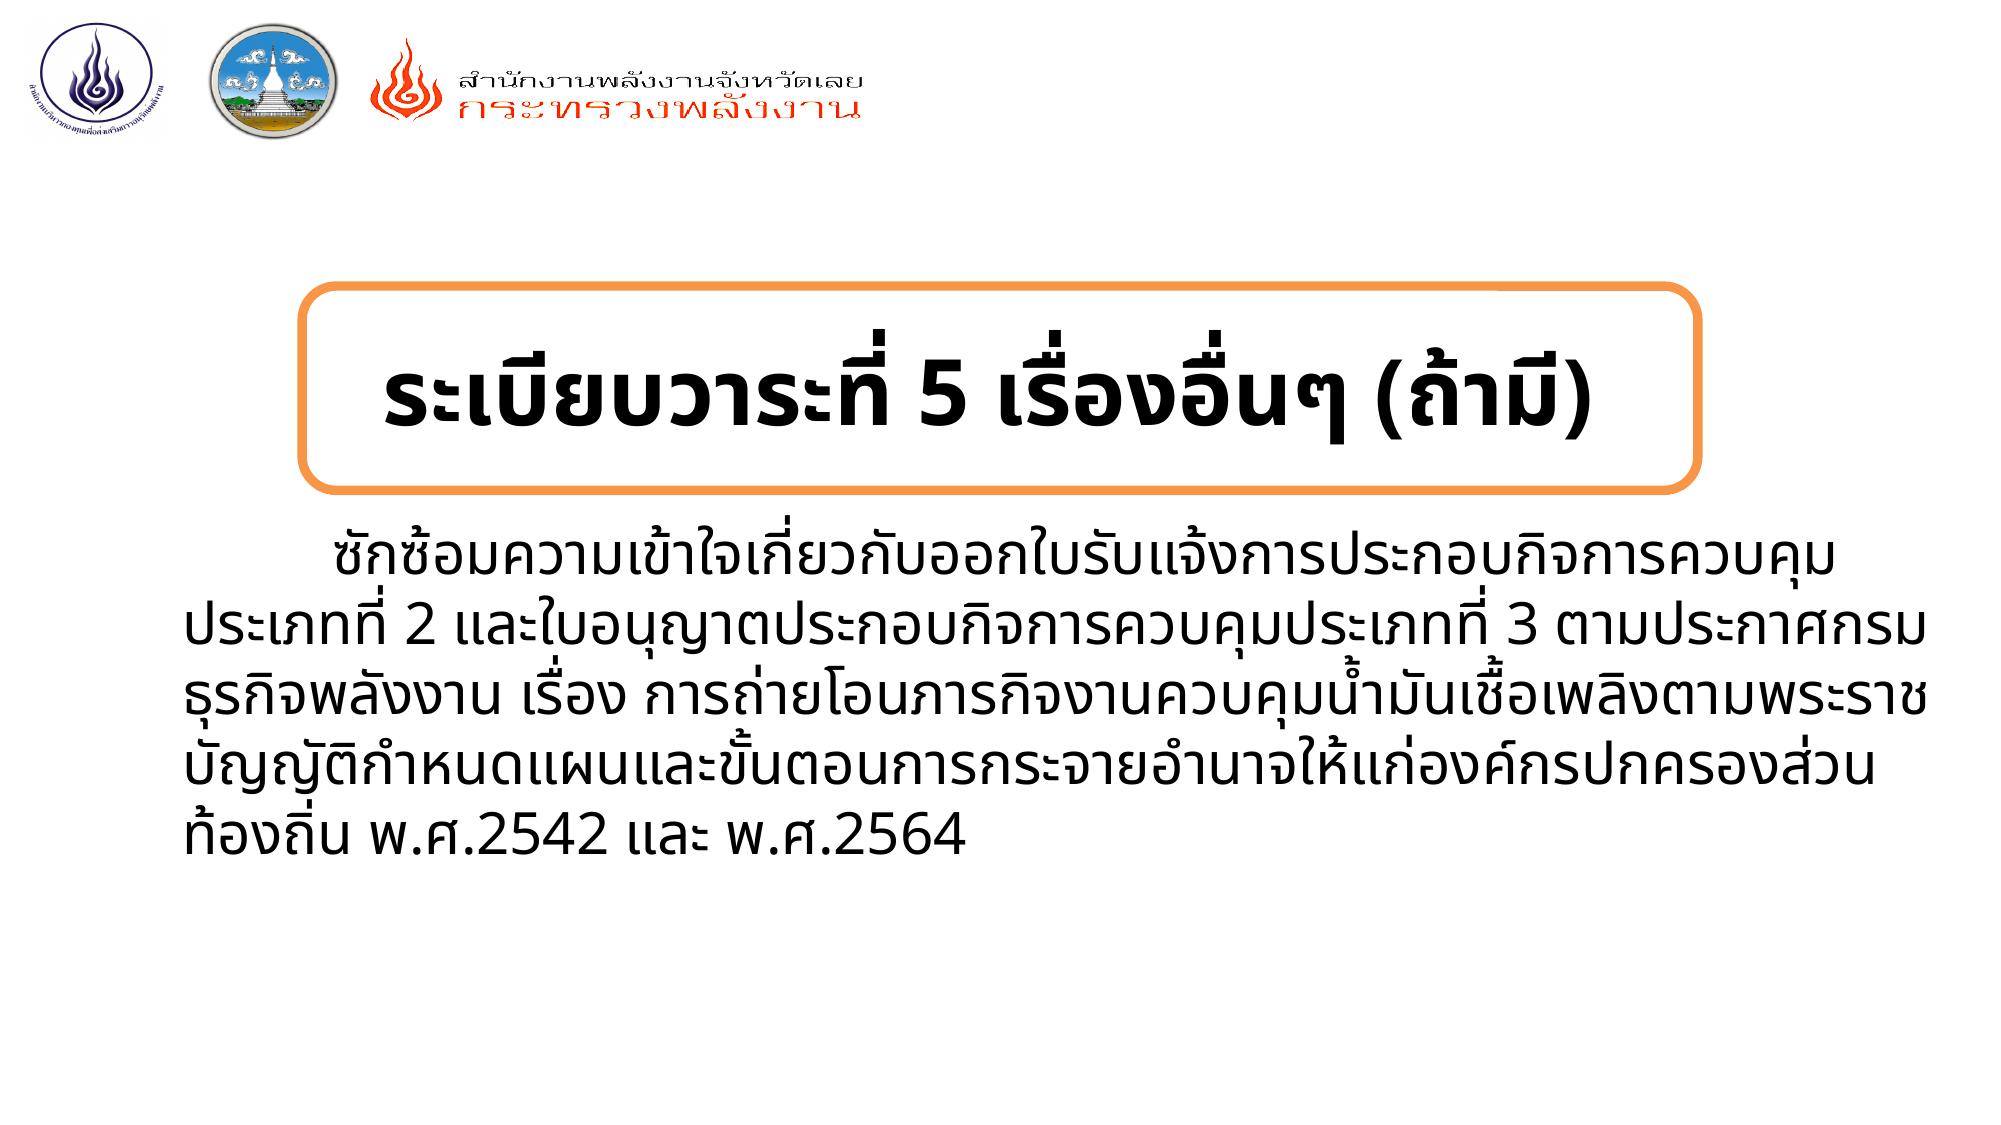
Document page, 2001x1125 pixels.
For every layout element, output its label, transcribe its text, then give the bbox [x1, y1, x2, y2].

text_box [299, 283, 1700, 493]
subtitle ซักซ้อมความเข้าใจเกี่ยวกับออกใบรับแจ้งการประกอบกิจการควบคุมประเภทที่ 2 และใบอนุญาตประกอบกิจการควบคุมประเภทที่ 3 ตามประกาศกรมธุรกิจพลังงาน เรื่อง การถ่ายโอนภารกิจงานควบคุมน้ำมันเชื้อเพลิงตามพระราชบัญญัติกำหนดแผนและขั้นตอนการกระจายอำนาจให้แก่องค์กรปกครองส่วนท้องถิ่น พ.ศ.2542 และ พ.ศ.2564 [167, 508, 1954, 961]
title ระเบียบวาระที่ 5 เรื่องอื่นๆ (ถ้ามี) [149, 267, 1851, 510]
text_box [22, 0, 903, 210]
